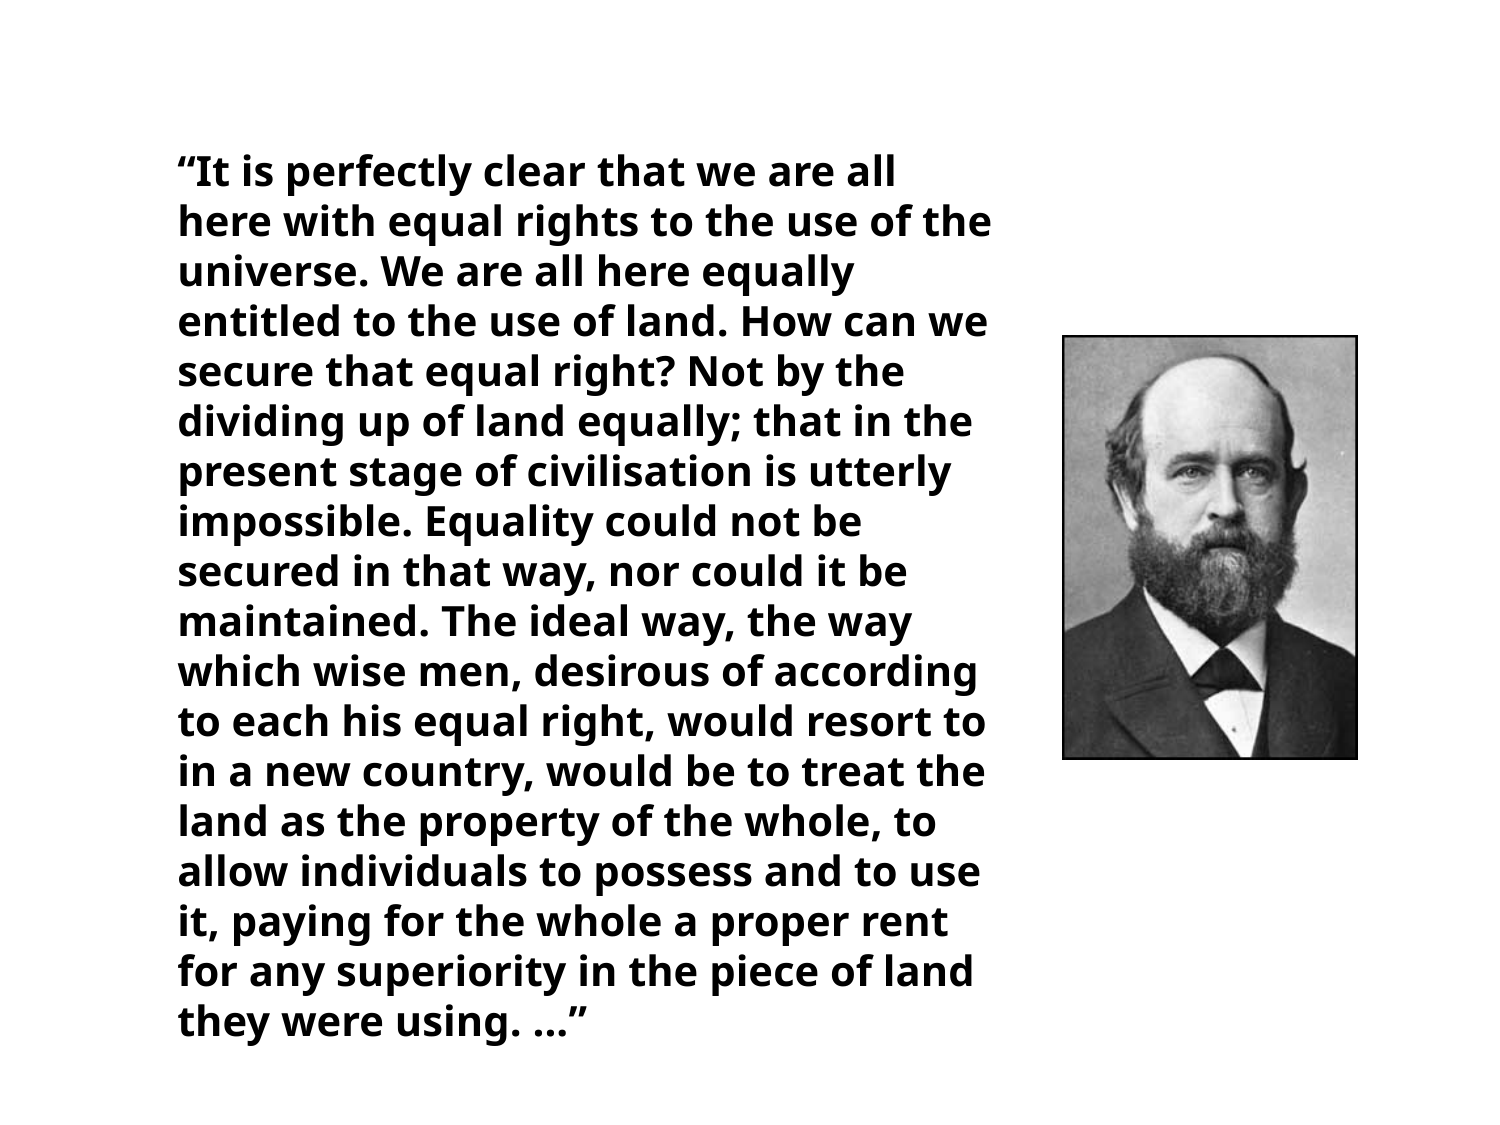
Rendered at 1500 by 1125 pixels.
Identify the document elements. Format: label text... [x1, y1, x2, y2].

picture [1062, 335, 1358, 760]
text_box “It is perfectly clear that we are all here with equal rights to the use of the universe. We are all here equally entitled to the use of land. How can we secure that equal right? Not by the dividing up of land equally; that in the present stage of civilisation is utterly impossible. Equality could not be secured in that way, nor could it be maintained. The ideal way, the way which wise men, desirous of according to each his equal right, would resort to in a new country, would be to treat the land as the property of the whole, to allow individuals to possess and to use it, paying for the whole a proper rent for any superiority in the piece of land they were using. ...” [162, 137, 1013, 1053]
